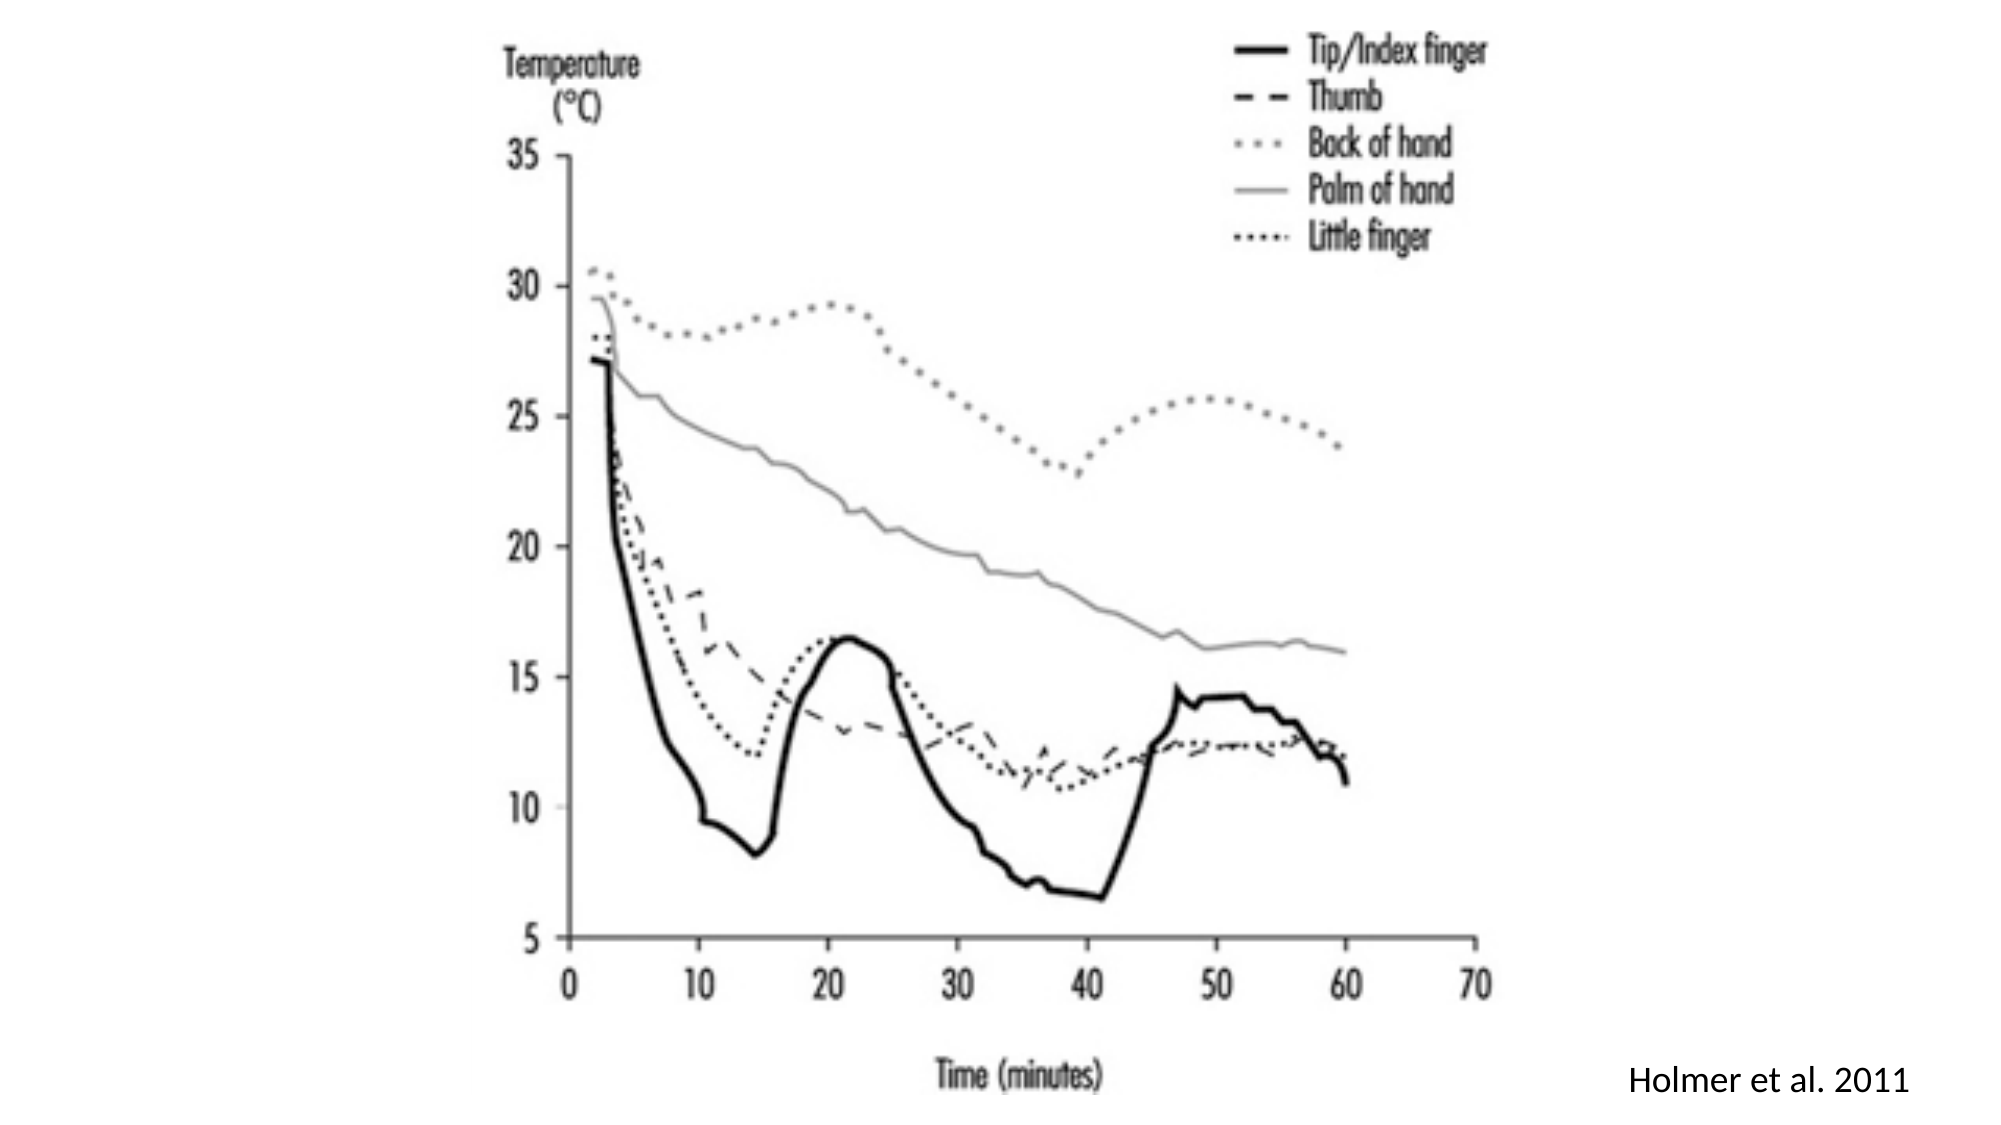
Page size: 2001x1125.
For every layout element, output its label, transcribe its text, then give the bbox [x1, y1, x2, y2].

picture [470, 30, 1530, 1095]
text_box Holmer et al. 2011 [1518, 1047, 1925, 1108]
